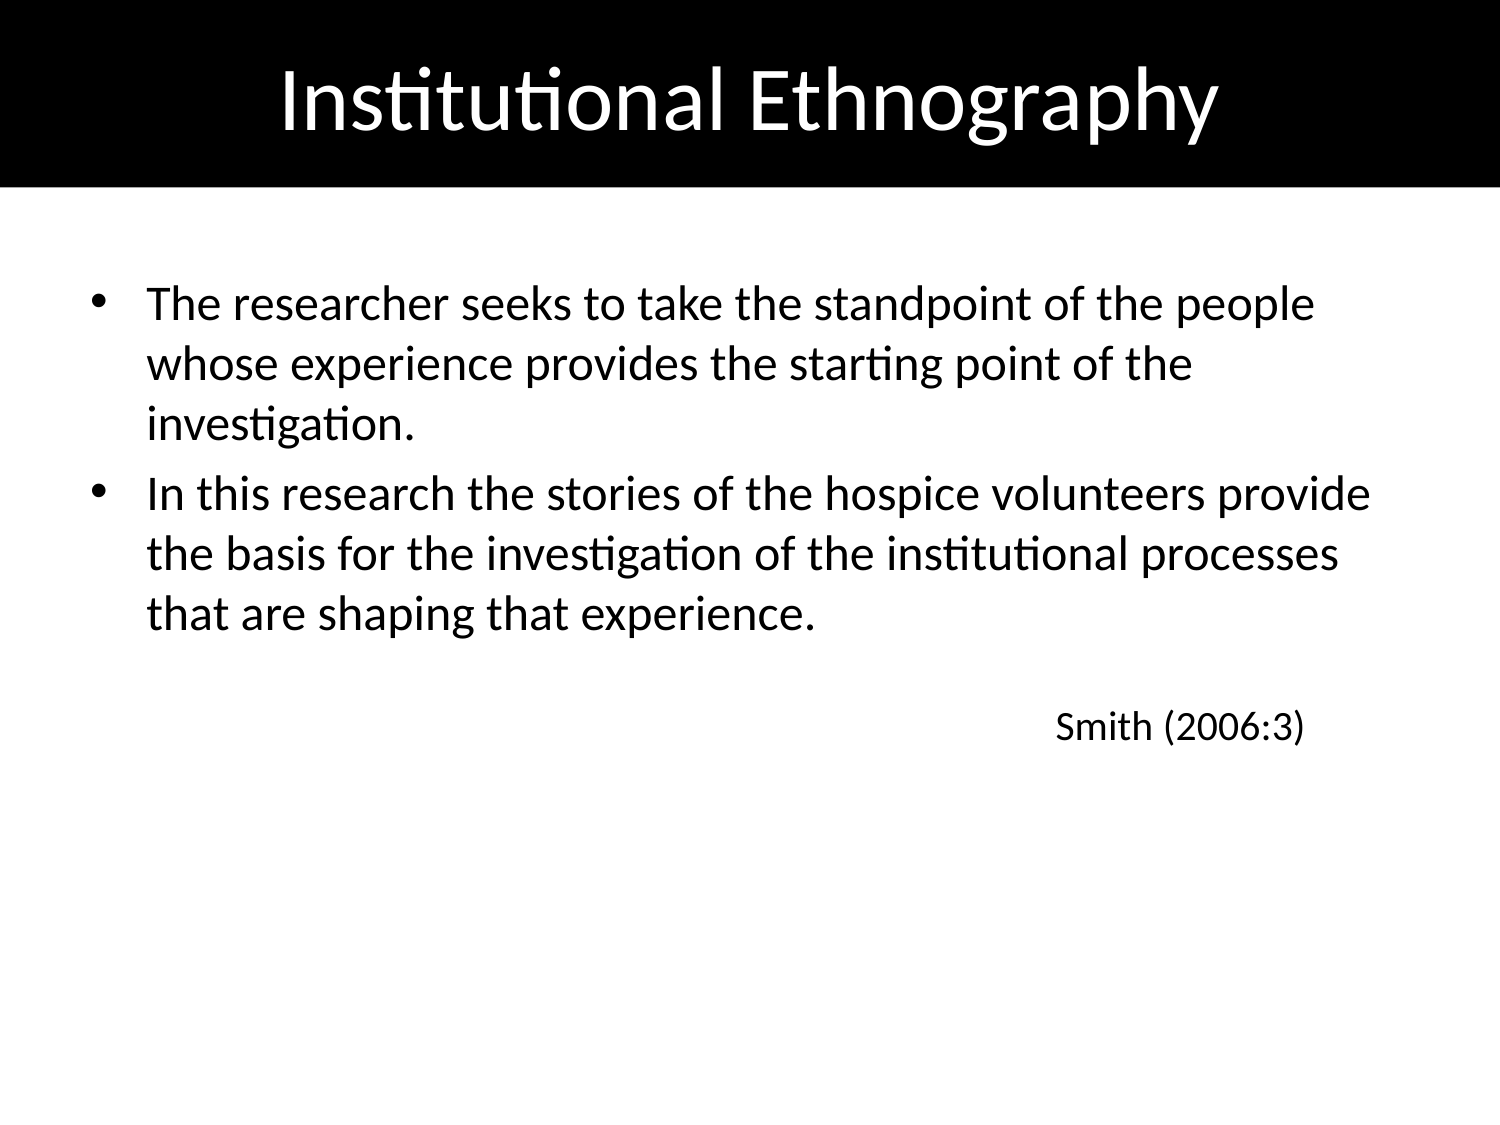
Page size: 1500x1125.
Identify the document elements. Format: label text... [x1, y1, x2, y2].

list The researcher seeks to take the standpoint of the people whose experience provides the starting point of the investigation. In this research the stories of the hospice volunteers provide the basis for the investigation of the institutional processes that are shaping that experience. Smith (2006:3) [75, 262, 1425, 1005]
title Institutional Ethnography [0, 0, 1500, 188]
